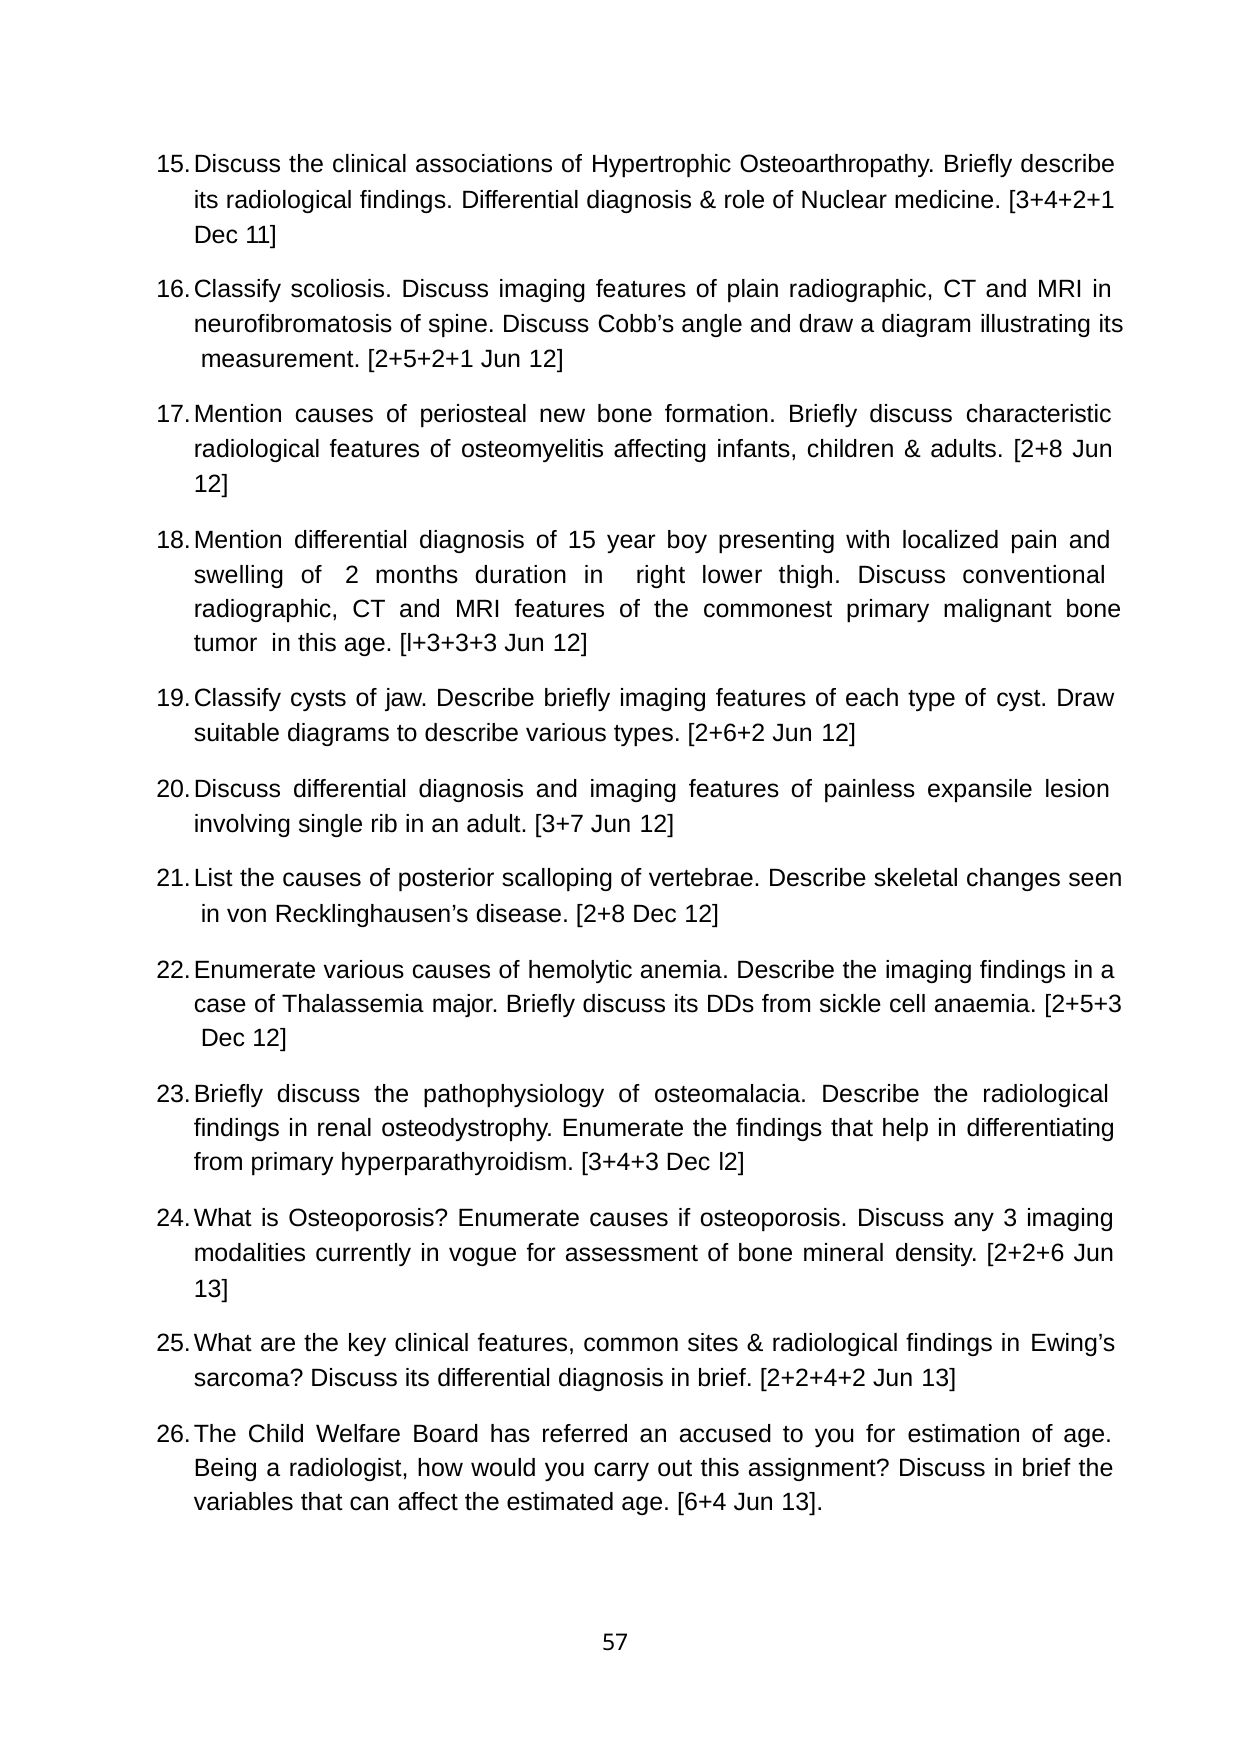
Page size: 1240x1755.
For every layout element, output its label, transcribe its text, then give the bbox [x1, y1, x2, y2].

slide_number 57 [597, 1626, 643, 1755]
text_box Discuss the clinical associations of Hypertrophic Osteoarthropathy. Briefly describe its radiological findings. Differential diagnosis & role of Nuclear medicine. [3+4+2+1 Dec 11] Classify scoliosis. Discuss imaging features of plain radiographic, CT and MRI in neurofibromatosis of spine. Discuss Cobb’s angle and draw a diagram illustrating its measurement. [2+5+2+1 Jun 12] Mention causes of periosteal new bone formation. Briefly discuss characteristic radiological features of osteomyelitis affecting infants, children & adults. [2+8 Jun 12] Mention differential diagnosis of 15 year boy presenting with localized pain and swelling of 2 months duration in right lower thigh. Discuss conventional radiographic, CT and MRI features of the commonest primary malignant bone tumor in this age. [l+3+3+3 Jun 12] Classify cysts of jaw. Describe briefly imaging features of each type of cyst. Draw suitable diagrams to describe various types. [2+6+2 Jun 12] Discuss differential diagnosis and imaging features of painless expansile lesion involving single rib in an adult. [3+7 Jun 12] List the causes of posterior scalloping of vertebrae. Describe skeletal changes seen in von Recklinghausen’s disease. [2+8 Dec 12] Enumerate various causes of hemolytic anemia. Describe the imaging findings in a case of Thalassemia major. Briefly discuss its DDs from sickle cell anaemia. [2+5+3 Dec 12] Briefly discuss the pathophysiology of osteomalacia. Describe the radiological findings in renal osteodystrophy. Enumerate the findings that help in differentiating from primary hyperparathyroidism. [3+4+3 Dec l2] What is Osteoporosis? Enumerate causes if osteoporosis. Discuss any 3 imaging modalities currently in vogue for assessment of bone mineral density. [2+2+6 Jun 13] What are the key clinical features, common sites & radiological findings in Ewing’s sarcoma? Discuss its differential diagnosis in brief. [2+2+4+2 Jun 13] The Child Welfare Board has referred an accused to you for estimation of age. Being a radiologist, how would you carry out this assignment? Discuss in brief the variables that can affect the estimated age. [6+4 Jun 13]. [154, 140, 1125, 1516]
